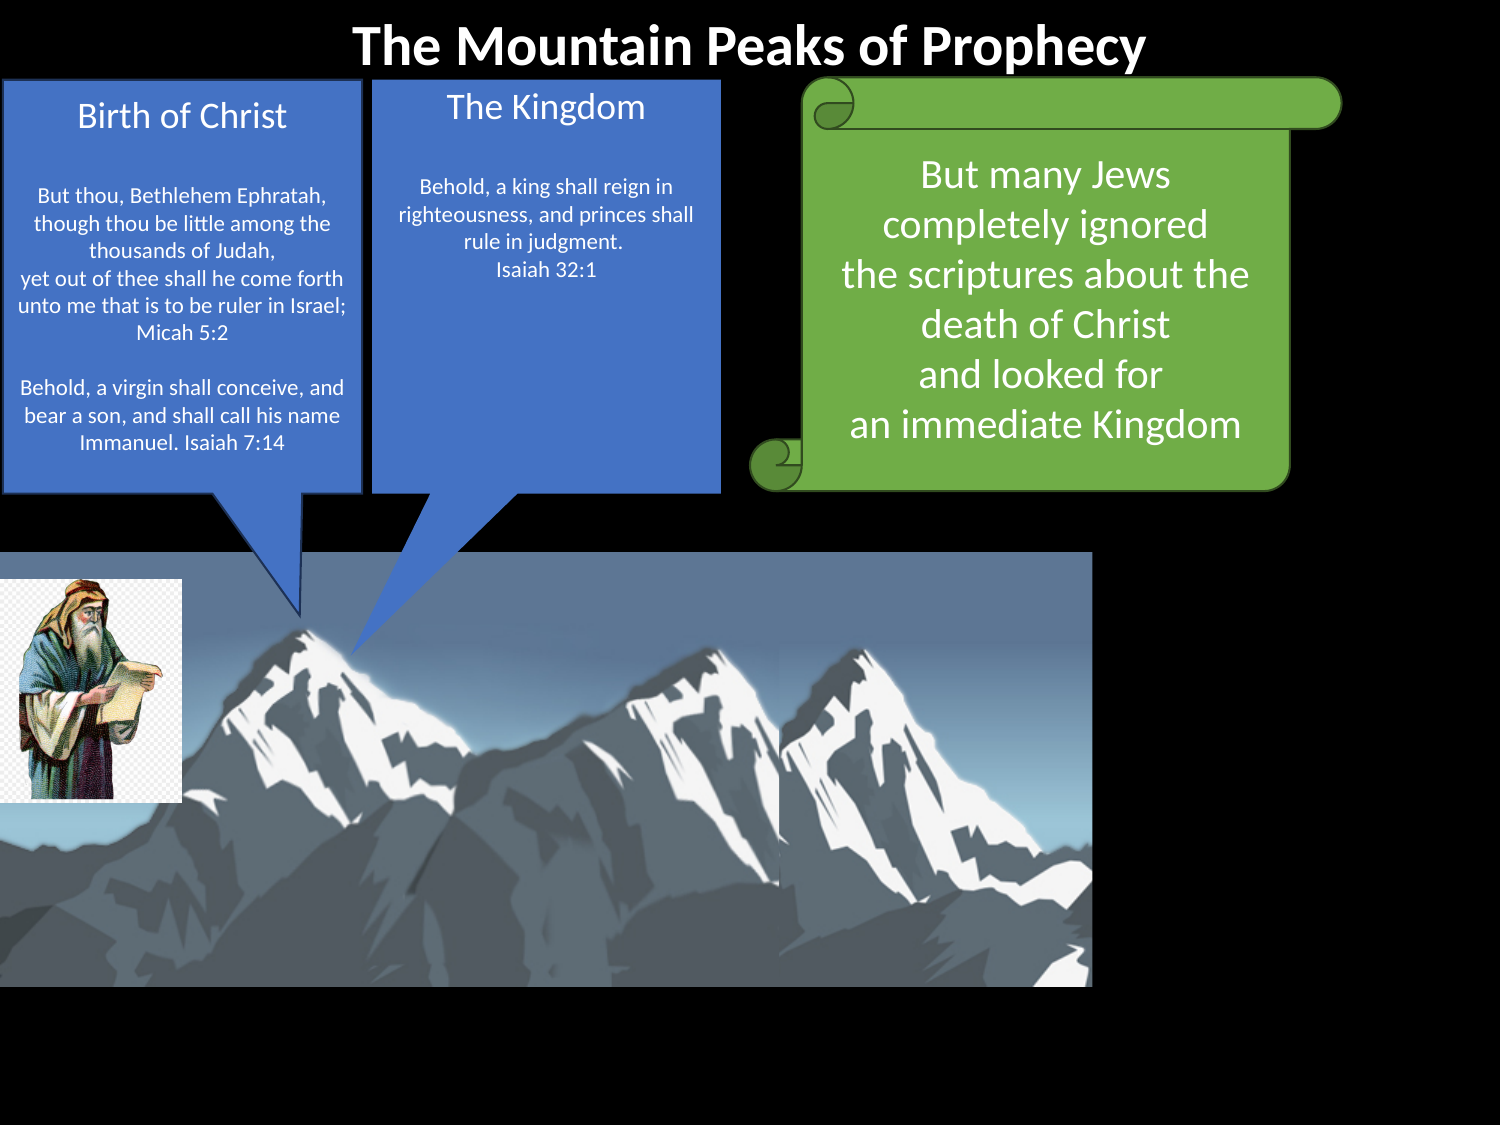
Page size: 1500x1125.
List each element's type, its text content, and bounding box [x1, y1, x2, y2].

text_box The Kingdom Behold, a king shall reign in righteousness, and princes shall rule in judgment. Isaiah 32:1 [371, 78, 722, 552]
text_box But many Jews completely ignored the scriptures about the death of Christ and looked for an immediate Kingdom [748, 76, 1343, 493]
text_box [0, 552, 1093, 987]
picture [0, 579, 182, 803]
text_box Birth of Christ But thou, Bethlehem Ephratah, though thou be little among the thousands of Judah, yet out of thee shall he come forth unto me that is to be ruler in Israel; Micah 5:2 Behold, a virgin shall conceive, and bear a son, and shall call his name Immanuel. Isaiah 7:14 [1, 85, 364, 552]
text_box The Mountain Peaks of Prophecy [0, 0, 1500, 85]
